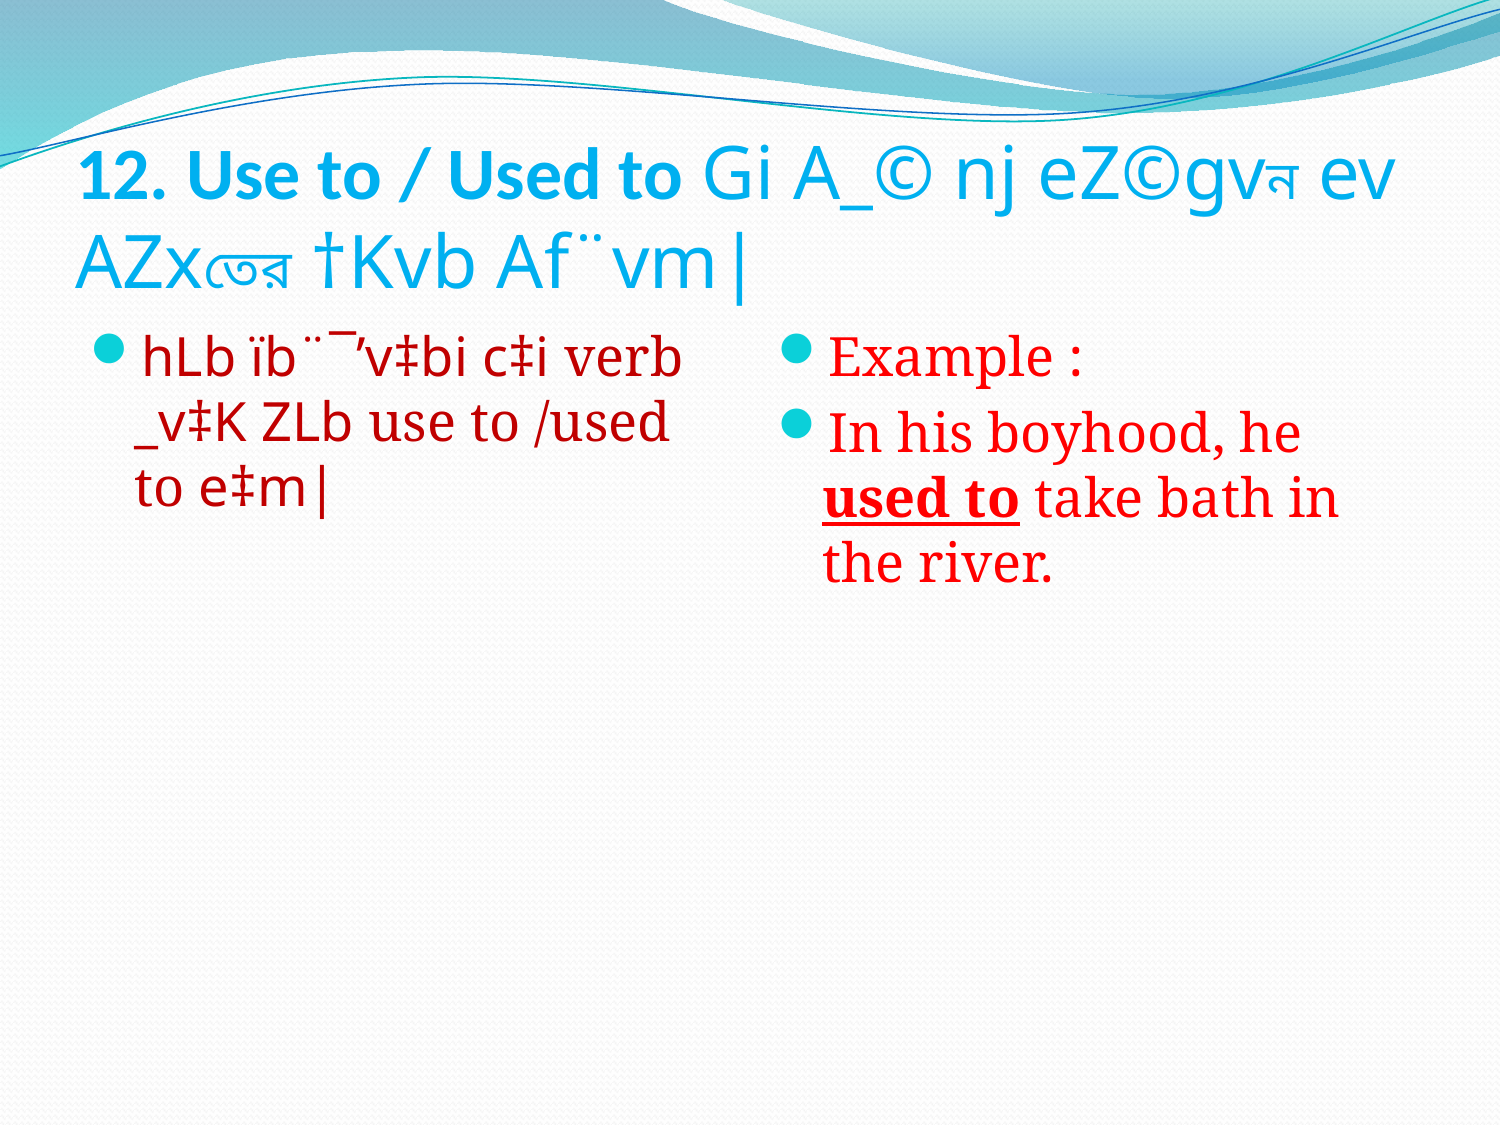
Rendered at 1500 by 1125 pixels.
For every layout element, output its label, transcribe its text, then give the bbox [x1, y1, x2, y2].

list Example : In his boyhood, he used to take bath in the river. [762, 314, 1425, 1043]
list hLb ïb¨¯’v‡bi c‡i verb _v‡K ZLb use to /used to e‡m| [75, 314, 738, 1043]
title 12. Use to / Used to Gi A_© nj eZ©gvন ev AZxতের †Kvb Af¨vm| [75, 115, 1425, 303]
